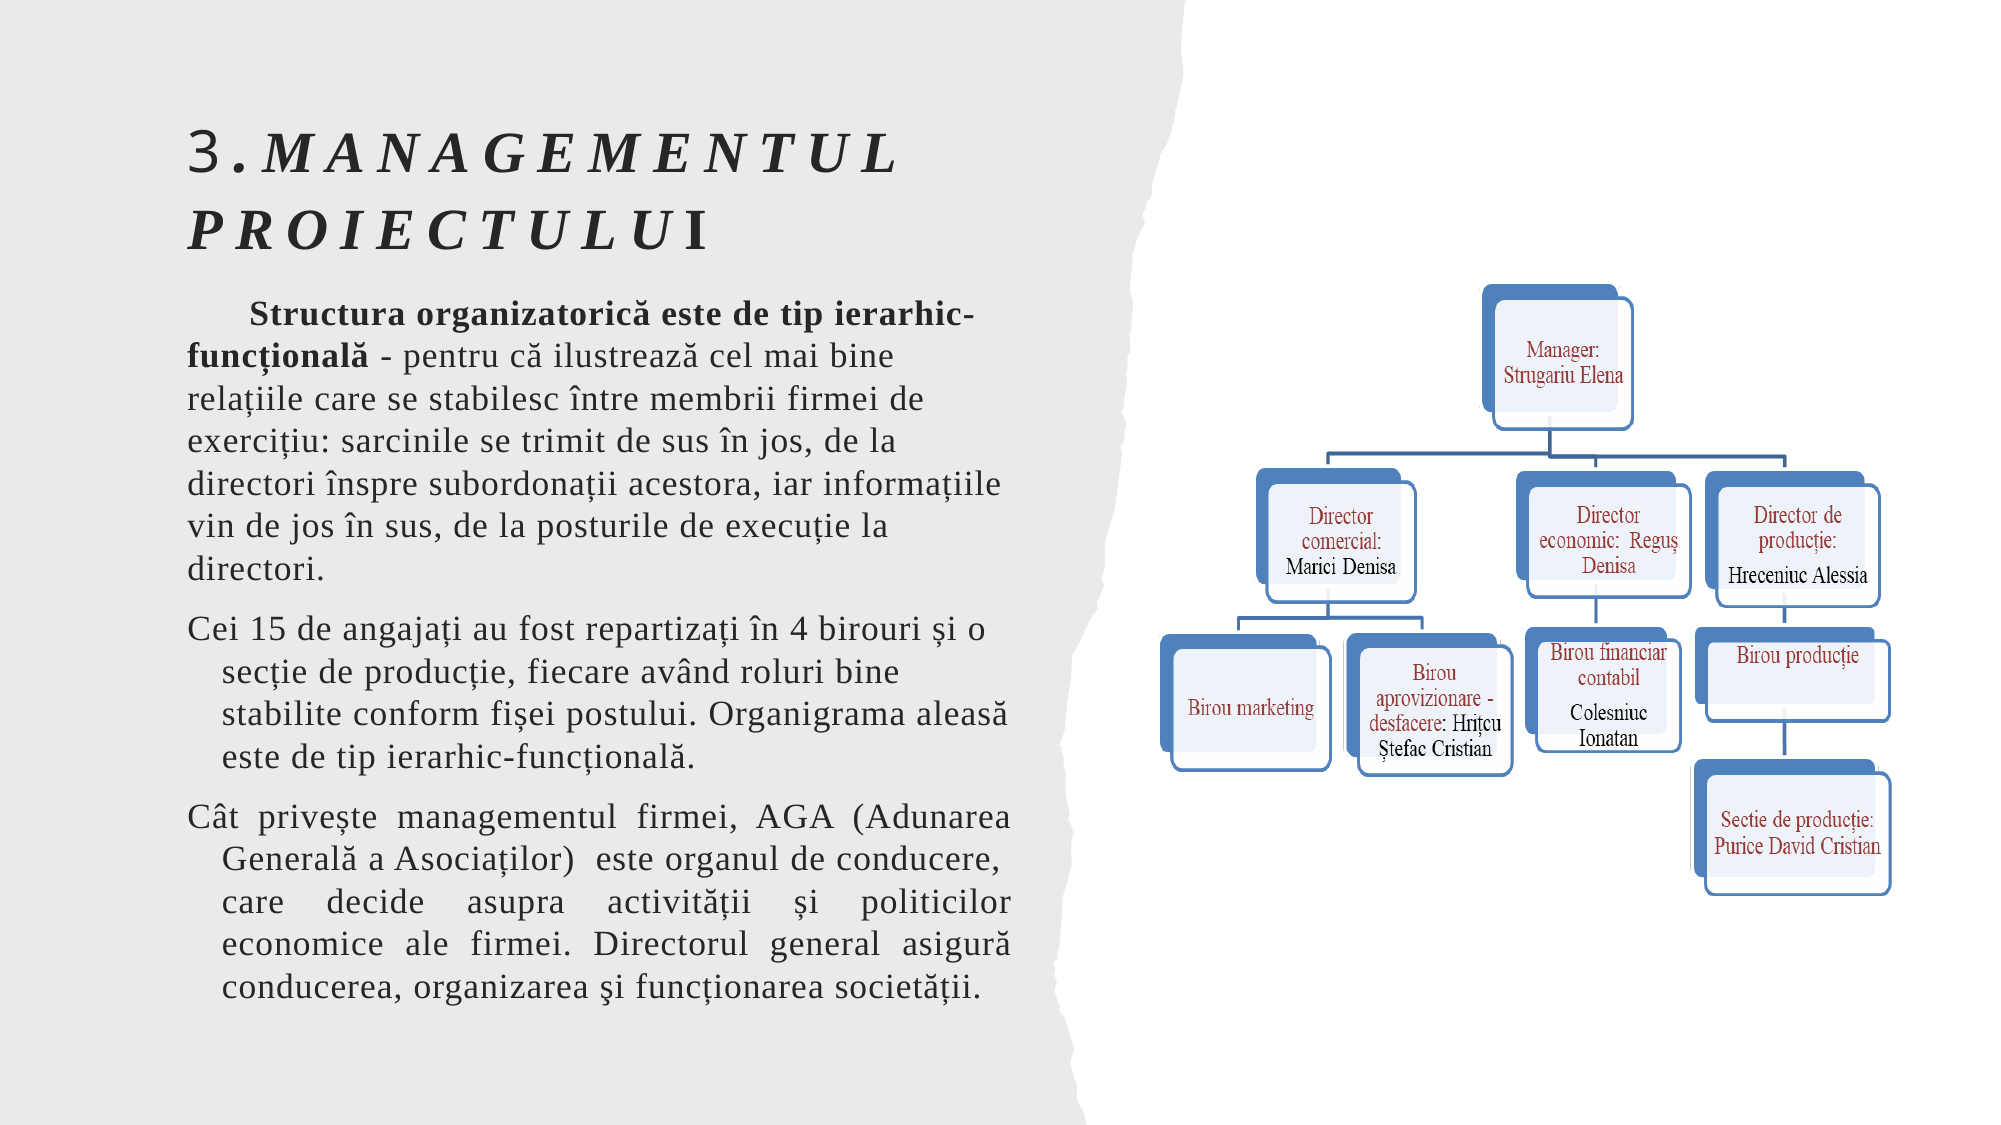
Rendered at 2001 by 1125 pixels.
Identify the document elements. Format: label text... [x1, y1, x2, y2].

title 3.MANAGEMENTUL PROIECTULUI [172, 99, 1085, 334]
text_box [1055, 0, 2000, 1125]
list Structura organizatorică este de tip ierarhic-funcțională - pentru că ilustrează cel mai bine relațiile care se stabilesc între membrii firmei de exercițiu: sarcinile se trimit de sus în jos, de la directori înspre subordonații acestora, iar informațiile vin de jos în sus, de la posturile de execuție la directori. Cei 15 de angajați au fost repartizați în 4 birouri și o secție de producție, fiecare având roluri bine stabilite conform fișei postului. Organigrama aleasă este de tip ierarhic-funcțională. Cât privește managementul firmei, AGA (Adunarea Generală a Asociaților) este organul de conducere, care decide asupra activității și politicilor economice ale firmei. Directorul general asigură conducerea, organizarea şi funcționarea societății. [172, 282, 1029, 1026]
picture [1105, 280, 1943, 896]
text_box [0, 0, 1187, 1125]
